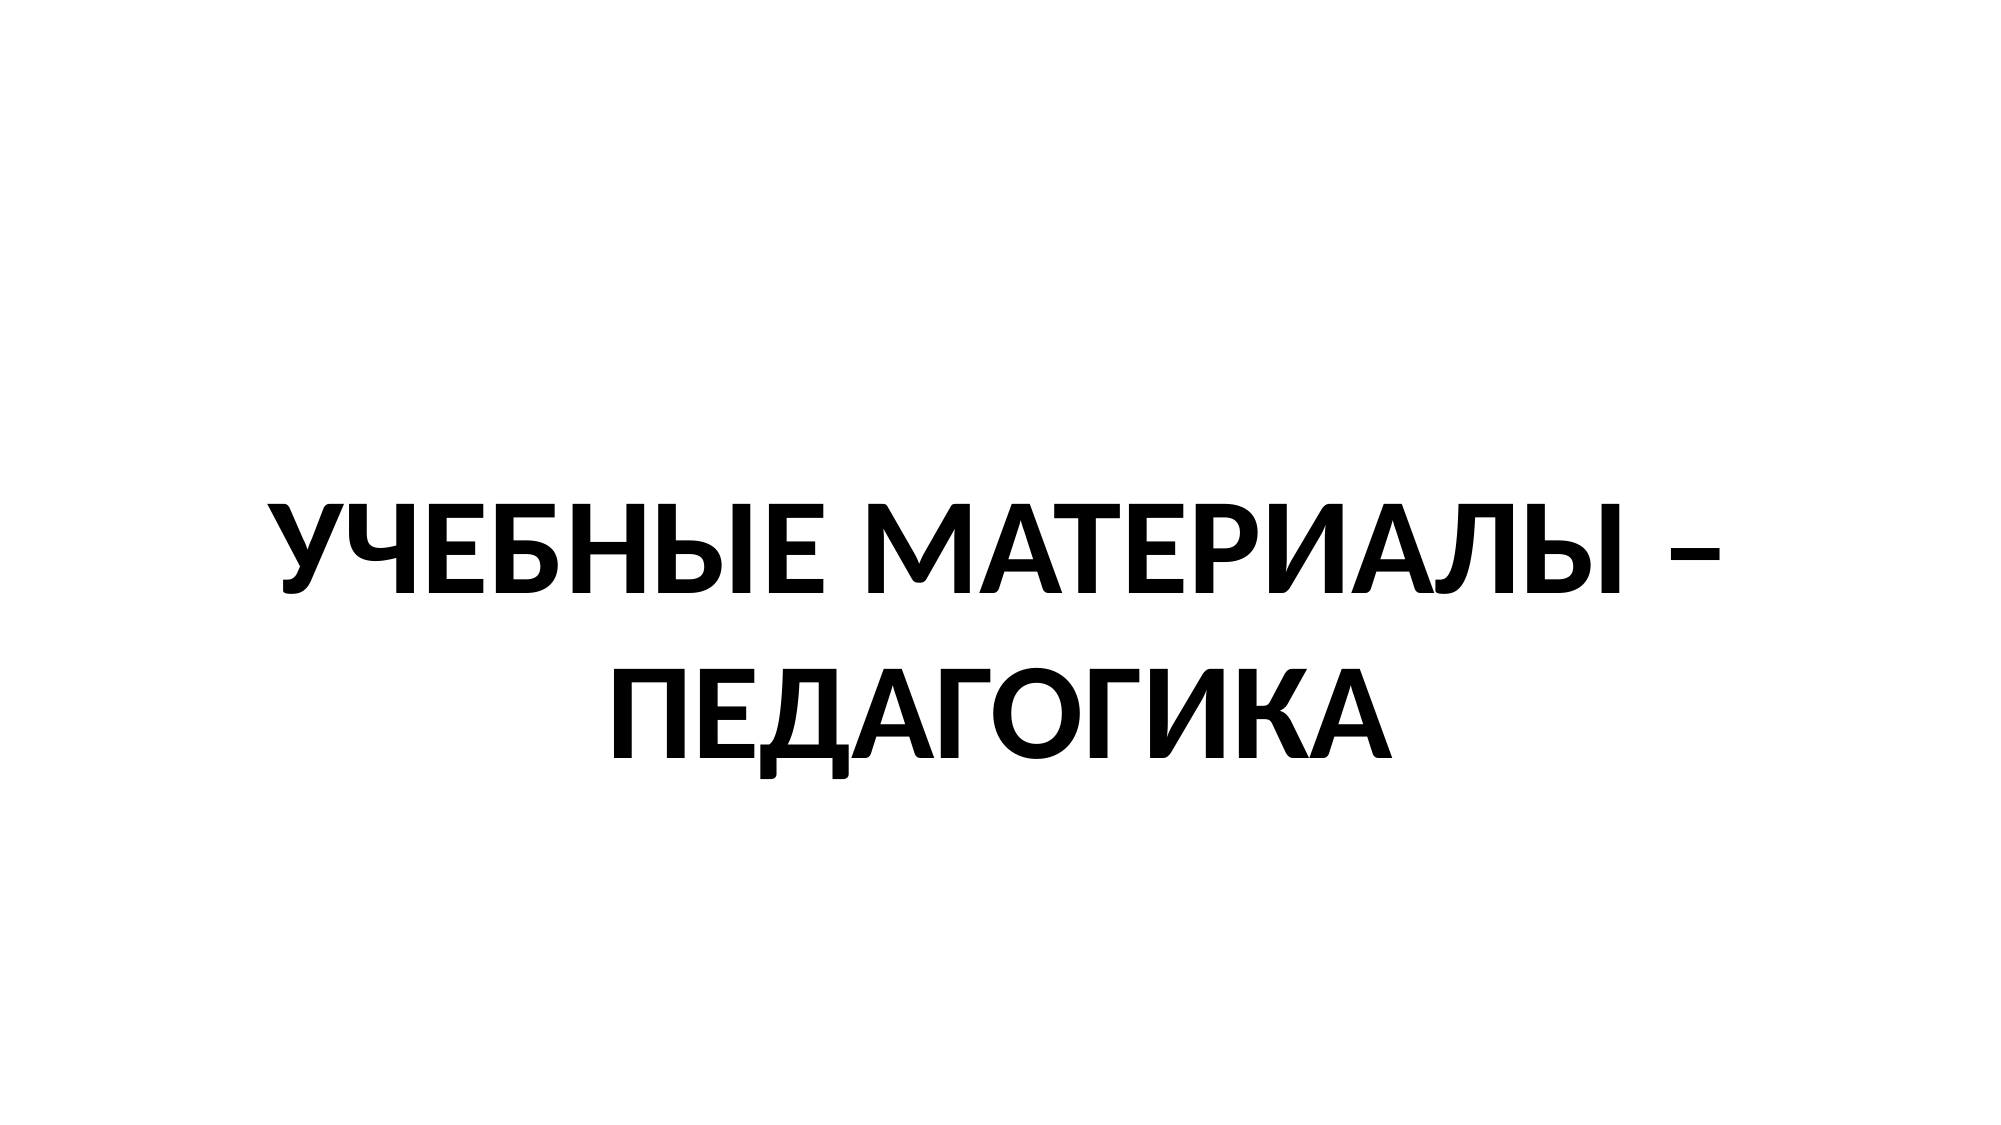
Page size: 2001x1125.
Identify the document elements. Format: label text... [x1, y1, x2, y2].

text_box УЧЕБНЫЕ МАТЕРИАЛЫ – ПЕДАГОГИКА [107, 448, 1893, 794]
text_box [0, 413, 2000, 798]
